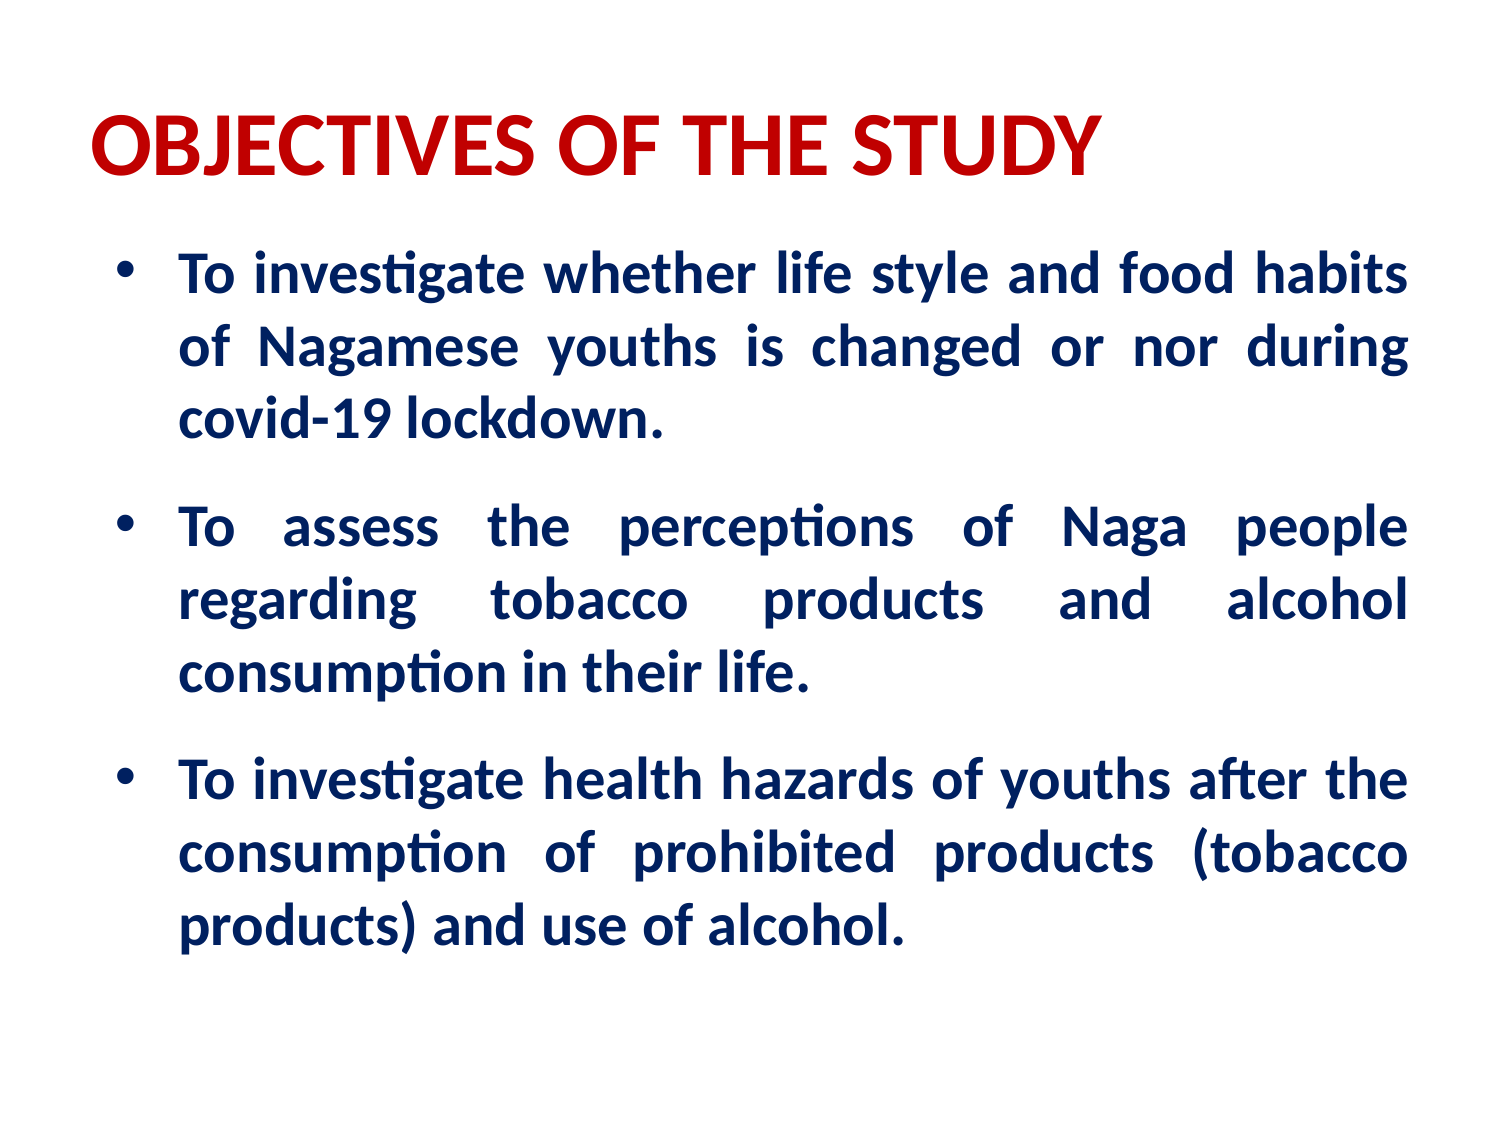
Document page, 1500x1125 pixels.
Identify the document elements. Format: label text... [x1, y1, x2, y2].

list To investigate whether life style and food habits of Nagamese youths is changed or nor during covid-19 lockdown. To assess the perceptions of Naga people regarding tobacco products and alcohol consumption in their life. To investigate health hazards of youths after the consumption of prohibited products (tobacco products) and use of alcohol. [75, 224, 1425, 968]
title OBJECTIVES OF THE STUDY [75, 45, 1425, 224]
